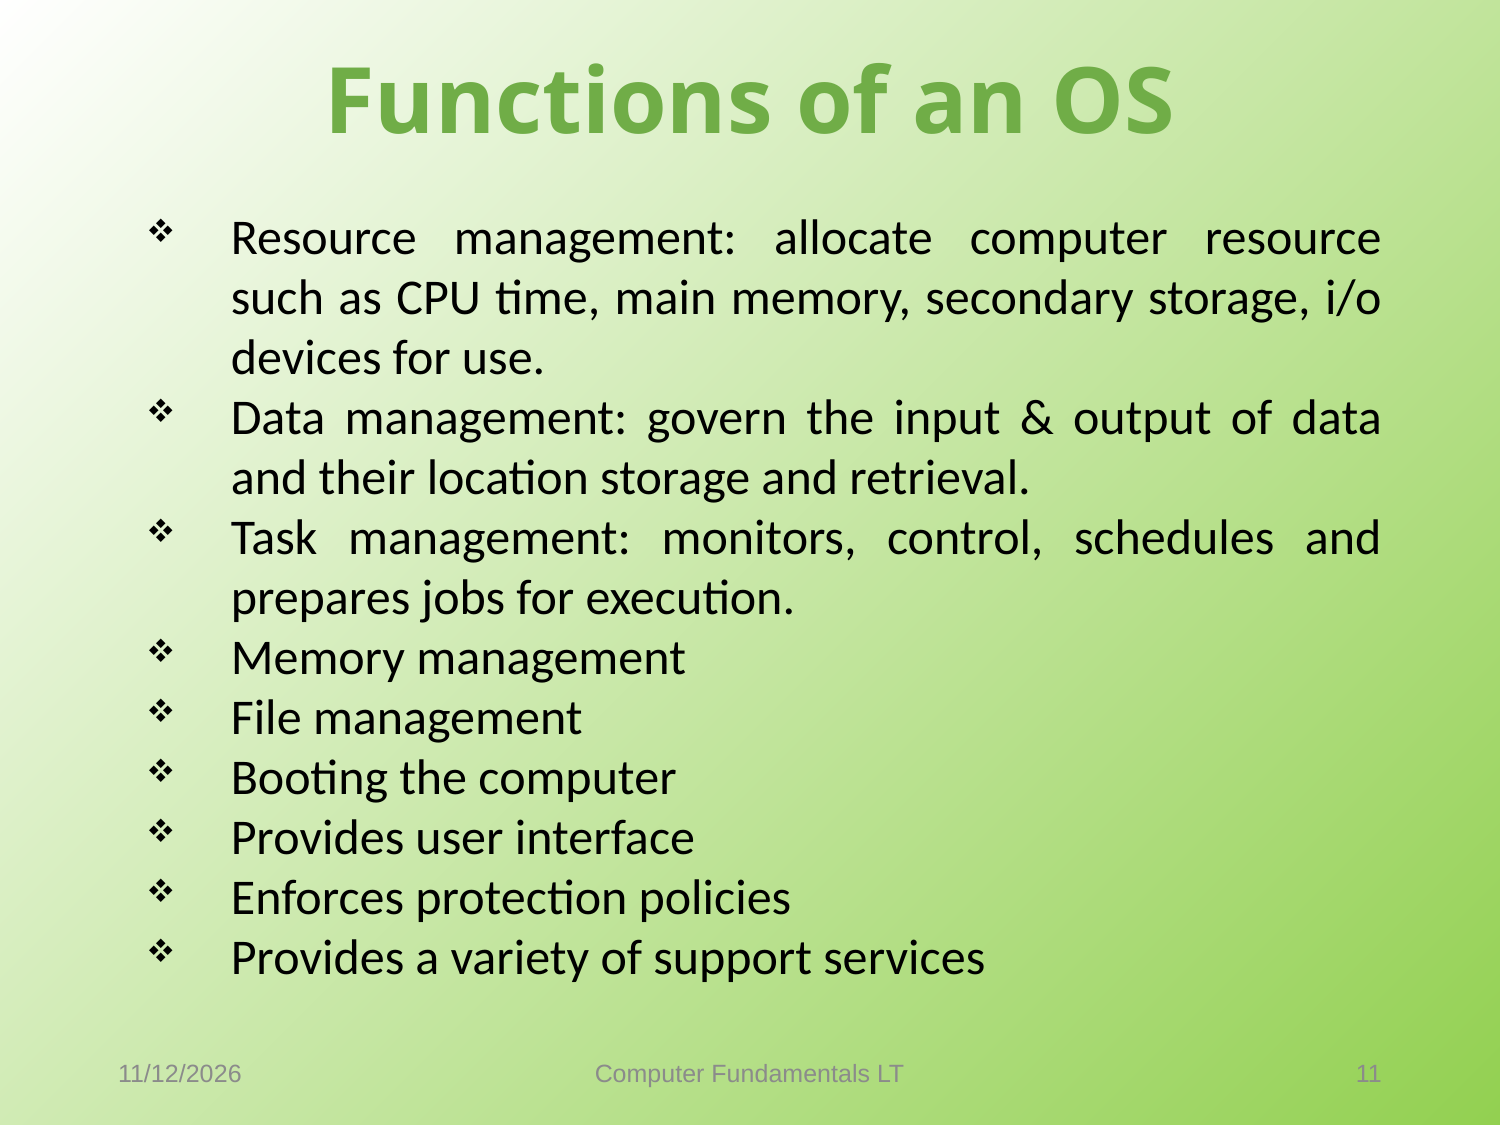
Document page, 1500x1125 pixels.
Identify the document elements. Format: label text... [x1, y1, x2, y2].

text_box Resource management: allocate computer resource such as CPU time, main memory, secondary storage, i/o devices for use. Data management: govern the input & output of data and their location storage and retrieval. Task management: monitors, control, schedules and prepares jobs for execution. Memory management File management Booting the computer Provides user interface Enforces protection policies Provides a variety of support services [109, 197, 1397, 1025]
footer Computer Fundamentals LT [496, 1042, 1004, 1103]
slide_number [103, 1042, 441, 1103]
title Functions of an OS [75, 45, 1425, 163]
slide_number 11 [1059, 1042, 1397, 1103]
text_box [30, 23, 1460, 176]
